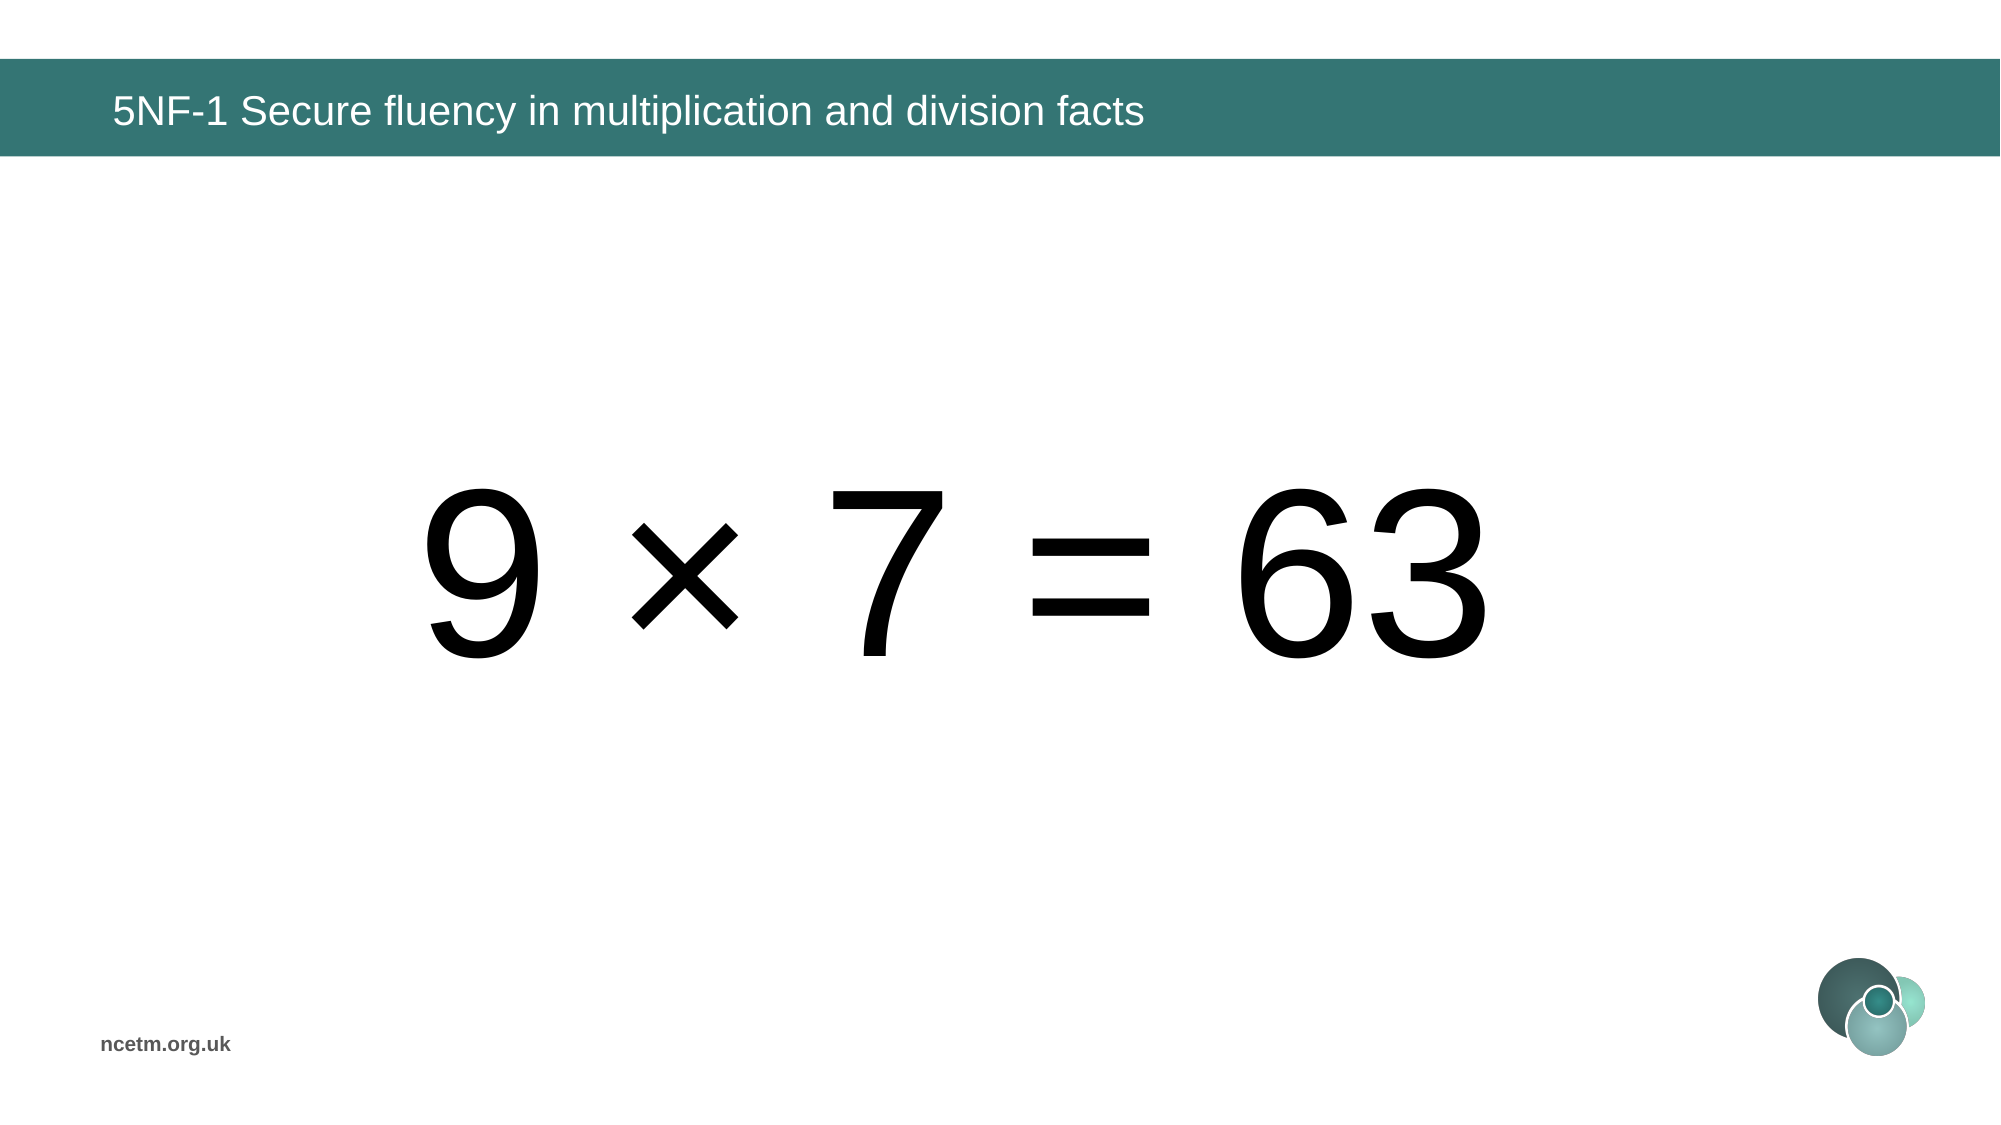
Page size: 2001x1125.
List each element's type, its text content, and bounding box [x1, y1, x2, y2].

text_box 9 × 7 = [401, 409, 1214, 712]
picture [1818, 958, 1925, 1056]
title 5NF-1 Secure fluency in multiplication and division facts [97, 76, 1945, 147]
text_box 63 [1214, 409, 1511, 712]
